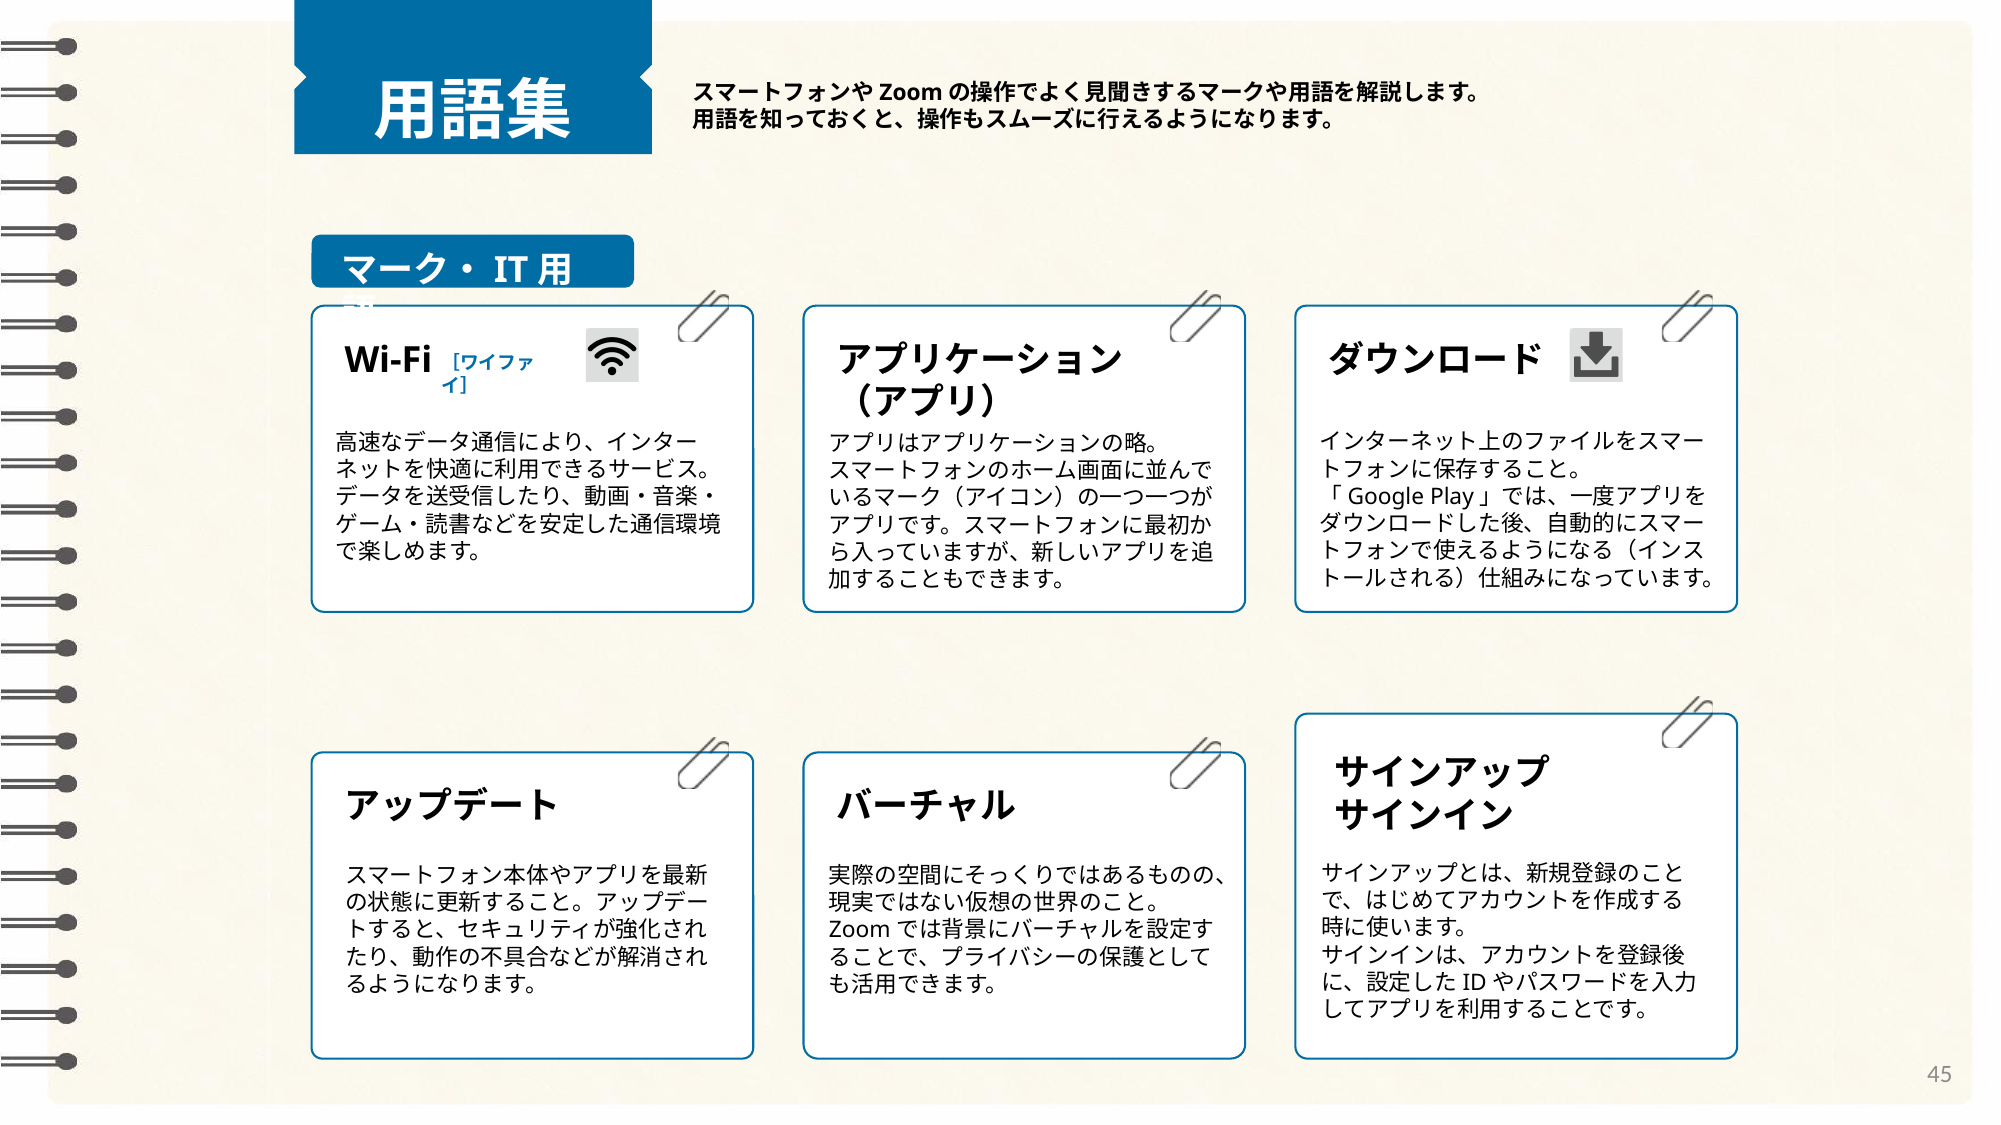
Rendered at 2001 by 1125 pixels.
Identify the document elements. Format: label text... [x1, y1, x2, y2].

text_box マーク・IT用語 [327, 238, 619, 290]
text_box [310, 233, 636, 289]
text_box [1295, 696, 1738, 1059]
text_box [1295, 290, 1738, 612]
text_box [311, 737, 754, 1059]
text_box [803, 737, 1246, 1059]
slide_number 45 [1517, 1042, 1968, 1103]
picture [0, 0, 2001, 1125]
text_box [803, 290, 1246, 612]
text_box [294, 0, 652, 156]
text_box スマートフォンやZoomの操作でよく見聞きするマークや用語を解説します。 用語を知っておくと、操作もスムーズに行えるようになります。 [677, 70, 1716, 140]
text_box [311, 290, 754, 612]
